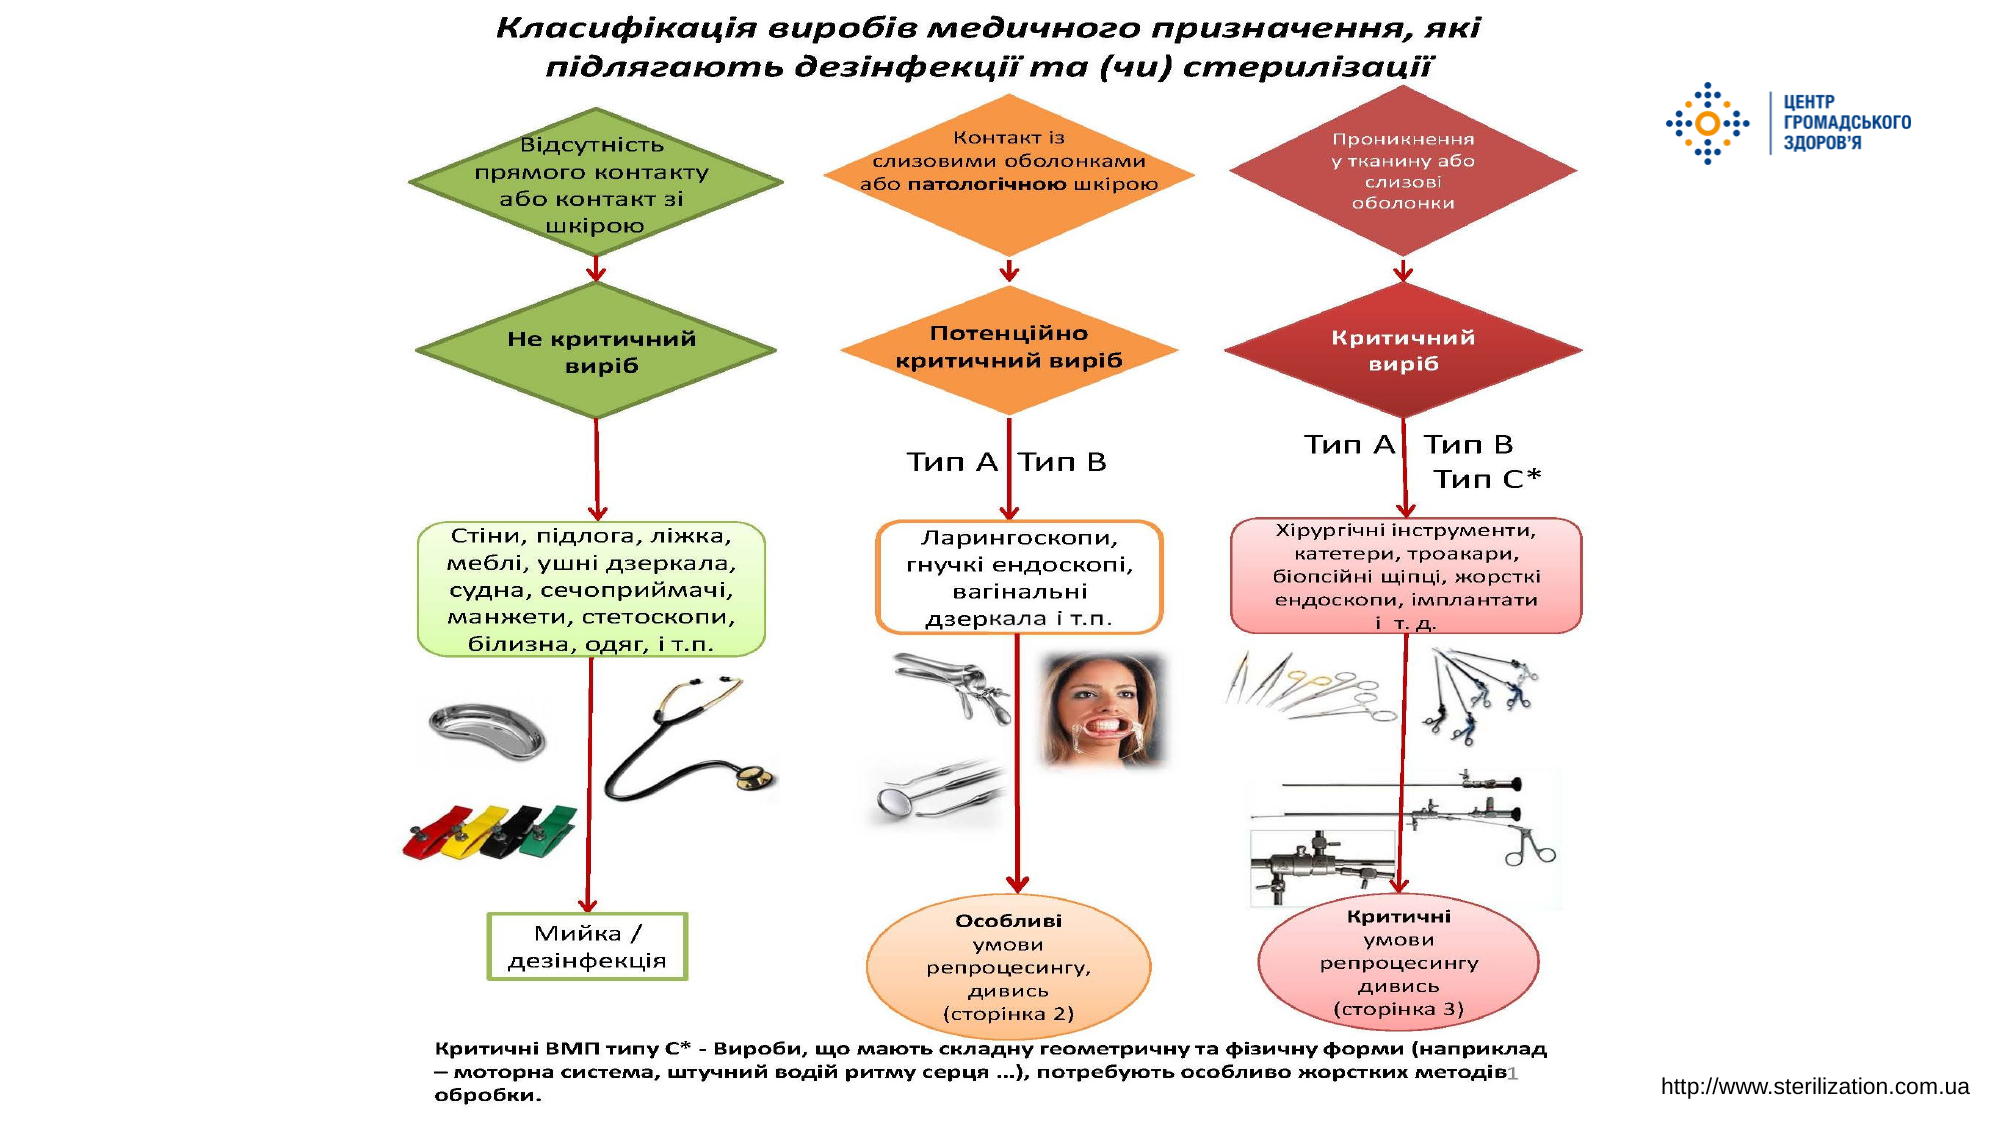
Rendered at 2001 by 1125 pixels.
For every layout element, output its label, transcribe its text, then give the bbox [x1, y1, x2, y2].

picture [1666, 82, 1911, 165]
picture [373, 0, 1614, 1125]
text_box http://www.sterilization.com.ua [1646, 1064, 1986, 1107]
